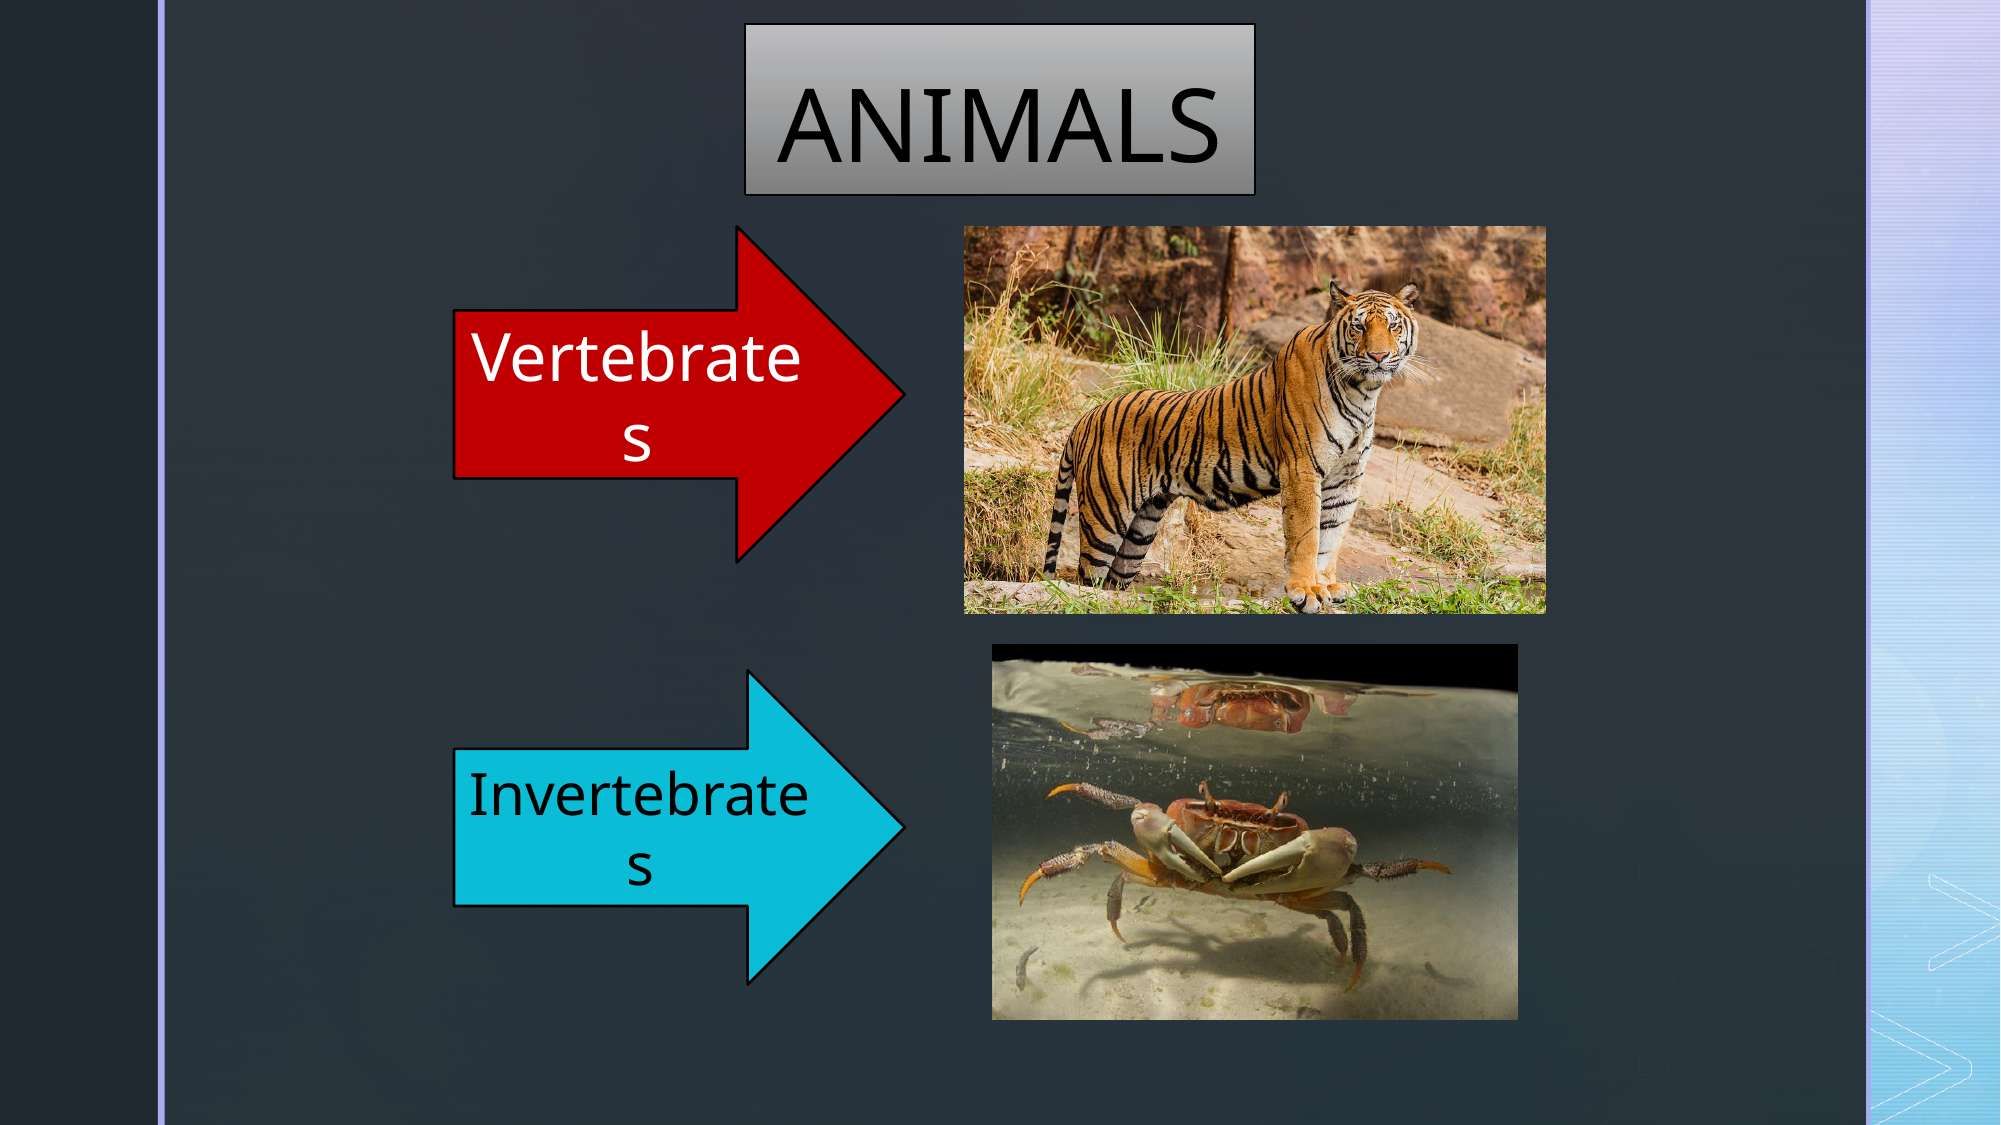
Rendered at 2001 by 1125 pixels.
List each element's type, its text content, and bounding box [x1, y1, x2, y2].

picture [1871, 0, 2001, 1125]
text_box ANIMALS [744, 23, 1256, 196]
text_box Vertebrates [452, 225, 906, 564]
picture [992, 643, 1518, 1020]
picture [964, 225, 1547, 614]
text_box Invertebrates [452, 669, 906, 986]
